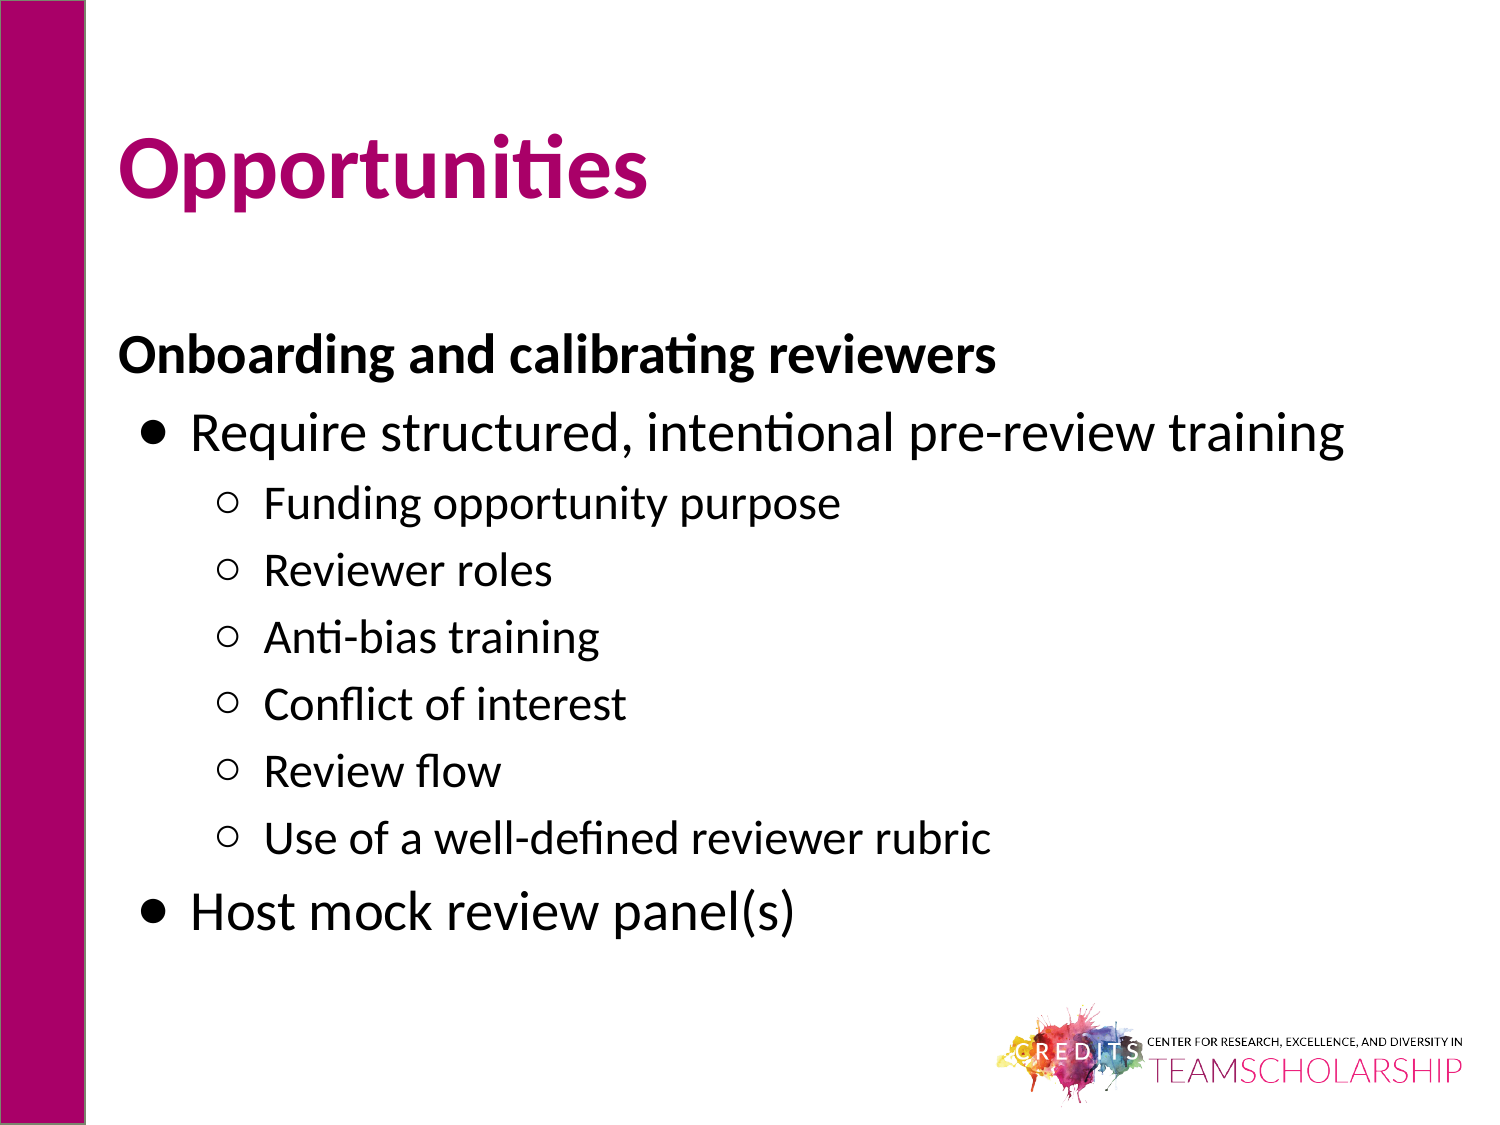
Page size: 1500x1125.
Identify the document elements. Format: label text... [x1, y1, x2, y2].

title Opportunities [103, 59, 1397, 278]
picture [994, 999, 1469, 1109]
list Onboarding and calibrating reviewers Require structured, intentional pre-review training Funding opportunity purpose Reviewer roles Anti-bias training Conflict of interest Review flow Use of a well-defined reviewer rubric Host mock review panel(s) [103, 299, 1397, 1014]
